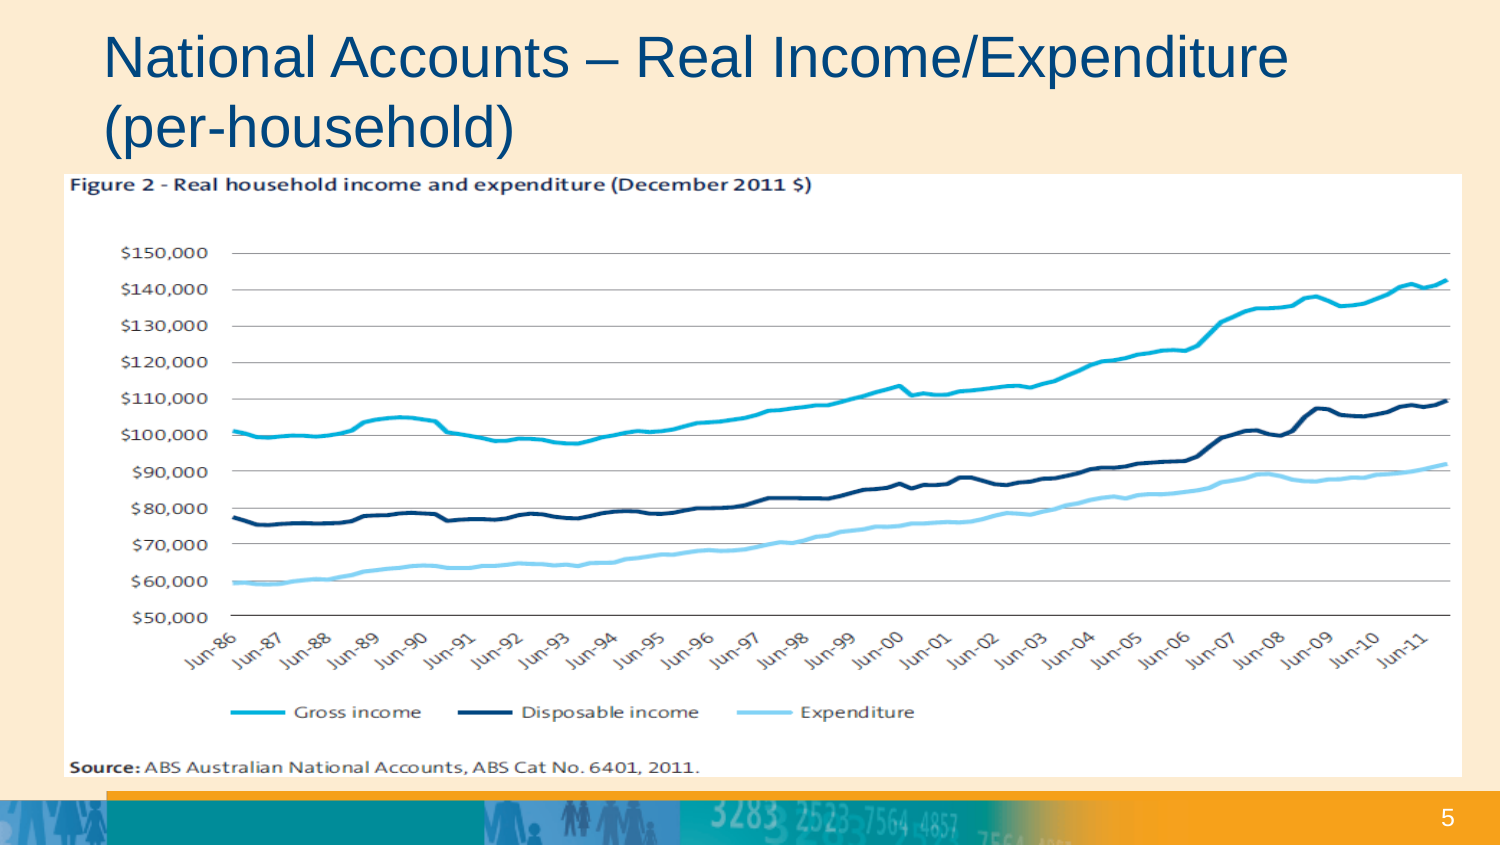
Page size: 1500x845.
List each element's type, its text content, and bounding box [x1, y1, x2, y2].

picture [0, 791, 1500, 845]
picture [64, 173, 1463, 777]
title National Accounts – Real Income/Expenditure (per-household) [88, 13, 1417, 164]
slide_number 5 [1399, 803, 1497, 832]
